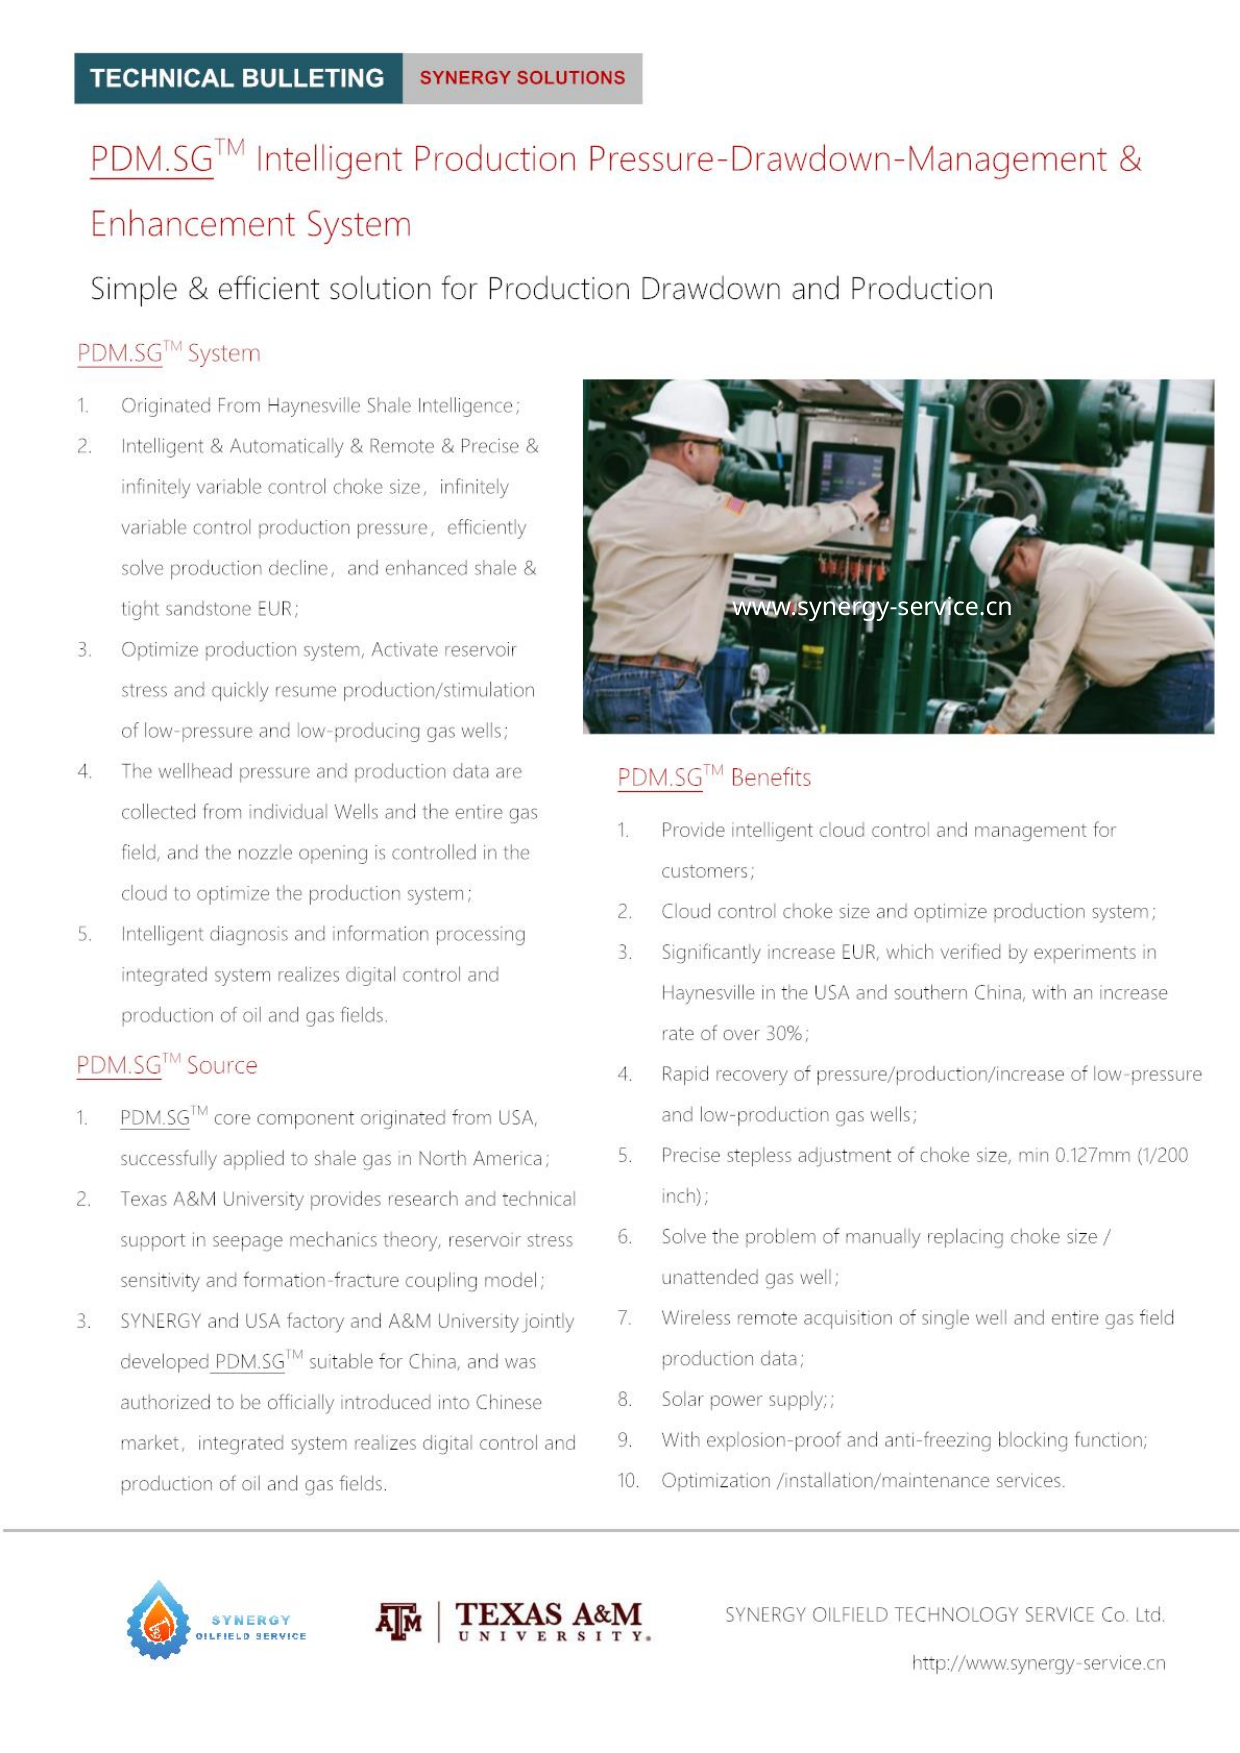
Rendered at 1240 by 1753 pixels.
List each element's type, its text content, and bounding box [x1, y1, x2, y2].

text_box www.synergy-service.cn [732, 587, 1043, 621]
text_box [0, 0, 1240, 1753]
